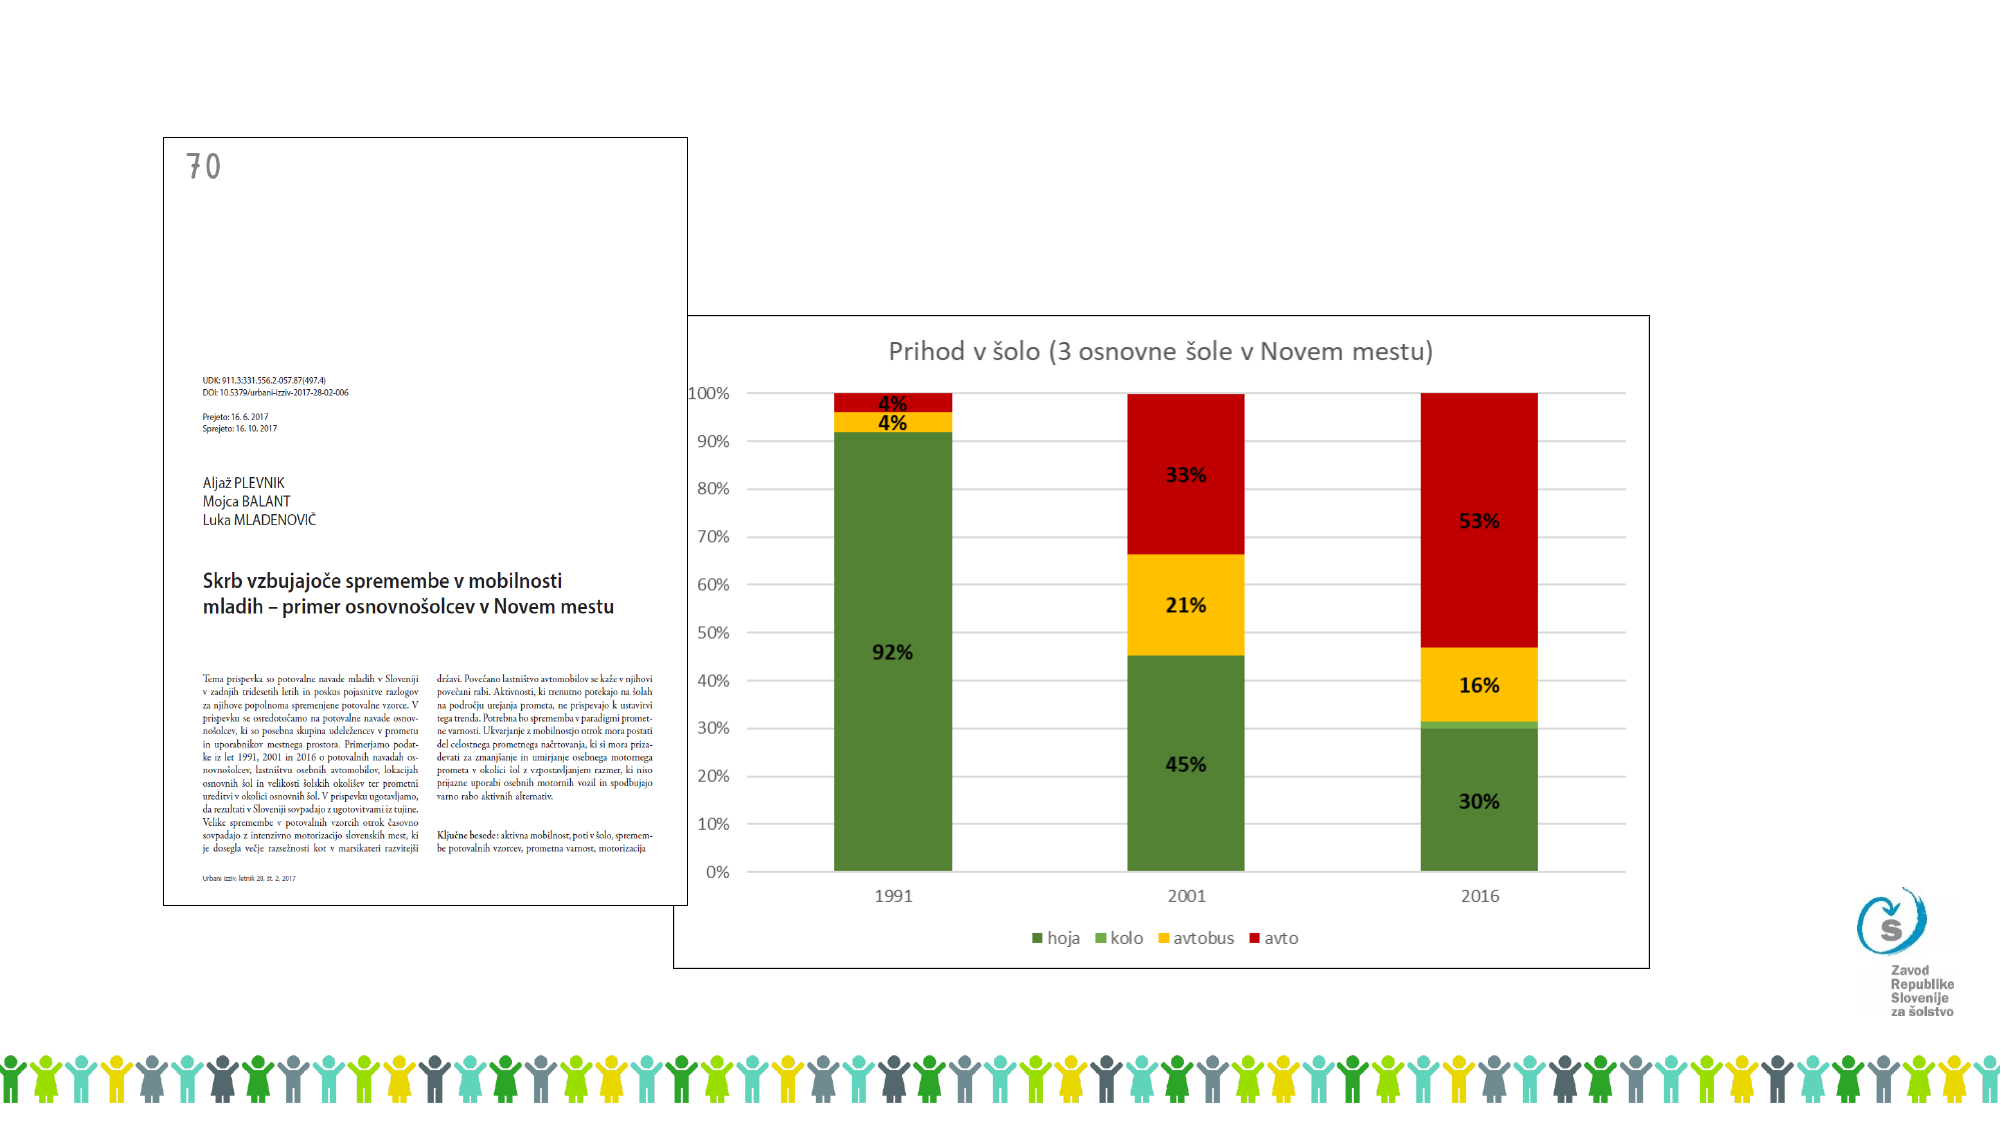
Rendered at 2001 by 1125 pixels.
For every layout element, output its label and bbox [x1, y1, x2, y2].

picture [665, 1055, 1335, 1103]
picture [1857, 887, 1954, 1016]
picture [0, 1055, 663, 1103]
picture [1336, 1055, 2000, 1103]
picture [163, 137, 1650, 969]
